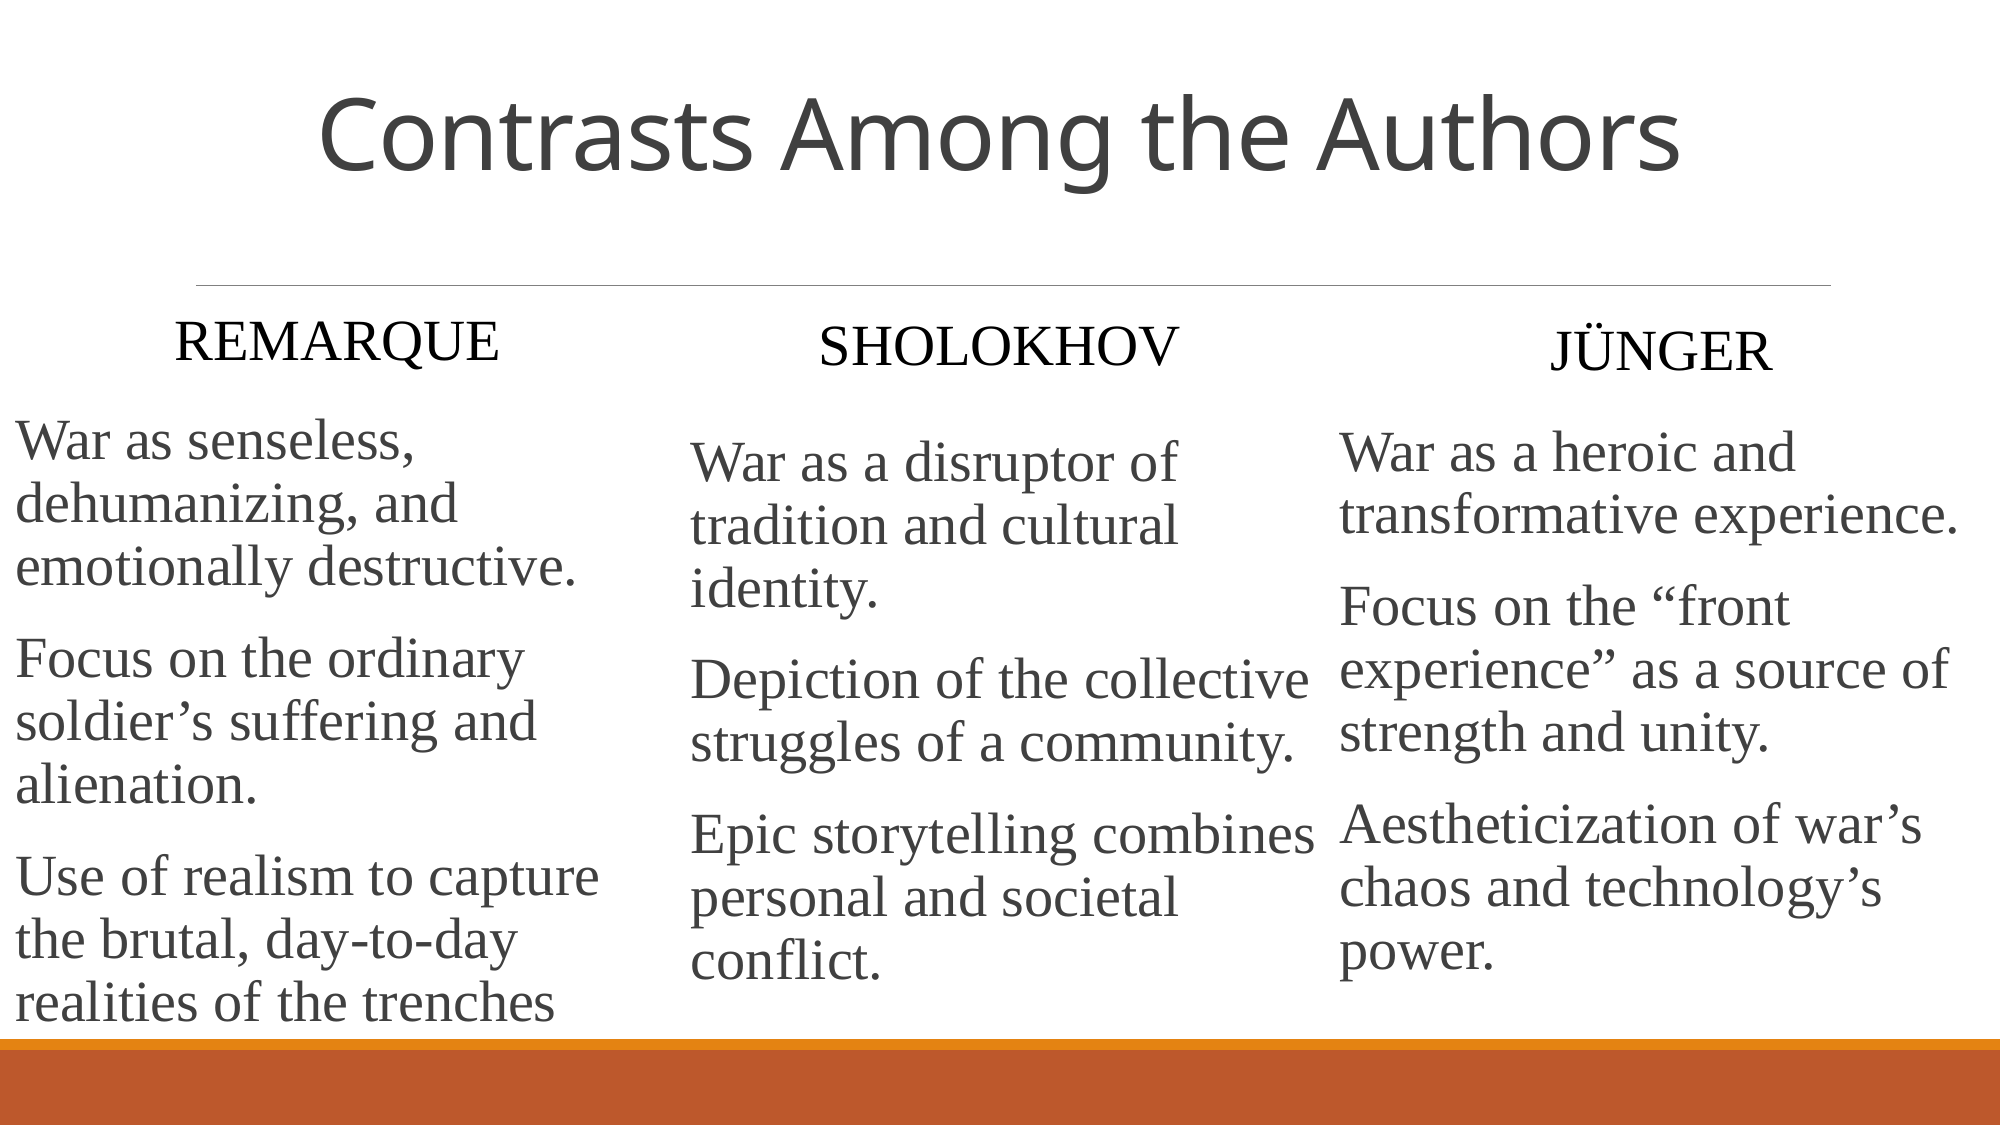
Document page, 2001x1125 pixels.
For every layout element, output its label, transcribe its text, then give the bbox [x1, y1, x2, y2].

list War as senseless, dehumanizing, and emotionally destructive. Focus on the ordinary soldier’s suffering and alienation. Use of realism to capture the brutal, day-to-day realities of the trenches [0, 402, 676, 1042]
text_box Sholokhov [675, 286, 1325, 407]
text_box Jünger [1324, 292, 2000, 412]
title Contrasts Among the Authors [0, 0, 2000, 280]
text_box War as a disruptor of tradition and cultural identity. Depiction of the collective struggles of a community. Epic storytelling combines personal and societal conflict. [675, 423, 1324, 1042]
list Remarque [0, 281, 676, 402]
text_box War as a heroic and transformative experience. Focus on the “front experience” as a source of strength and unity. Aestheticization of war’s chaos and technology’s power. [1324, 413, 2000, 1042]
